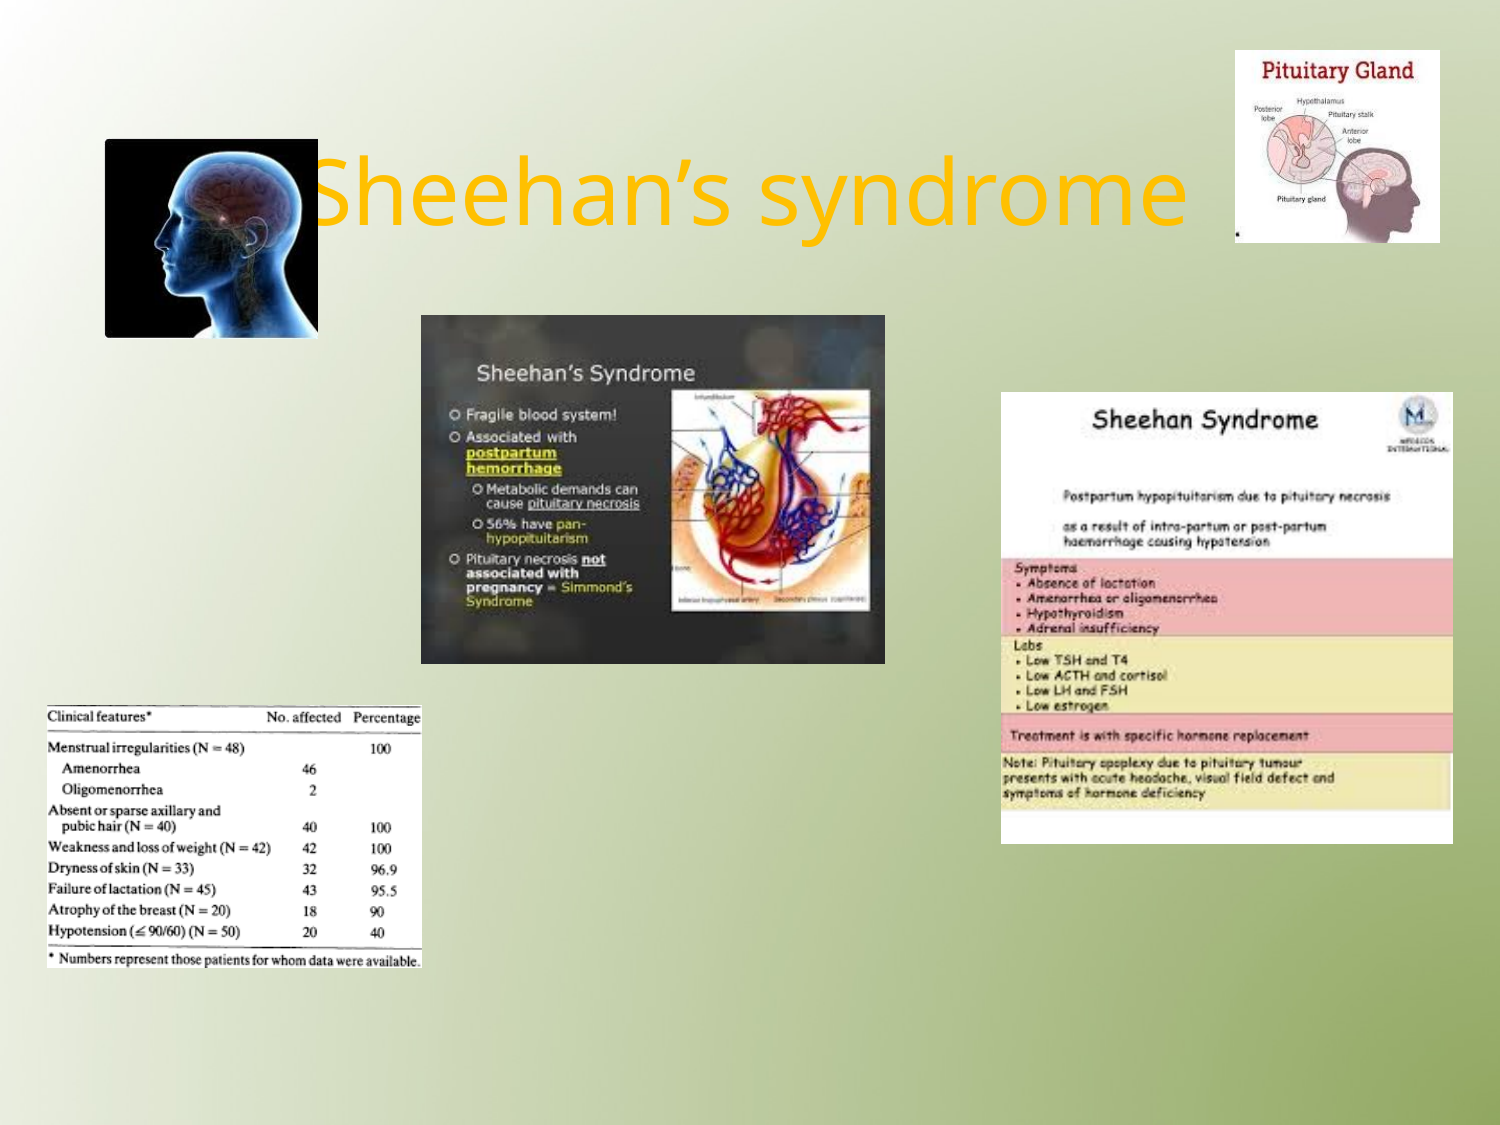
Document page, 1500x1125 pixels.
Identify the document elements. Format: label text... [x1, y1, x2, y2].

picture [0, 0, 1500, 1125]
list [181, 286, 1315, 887]
title Sheehan’s syndrome [179, 105, 1313, 272]
